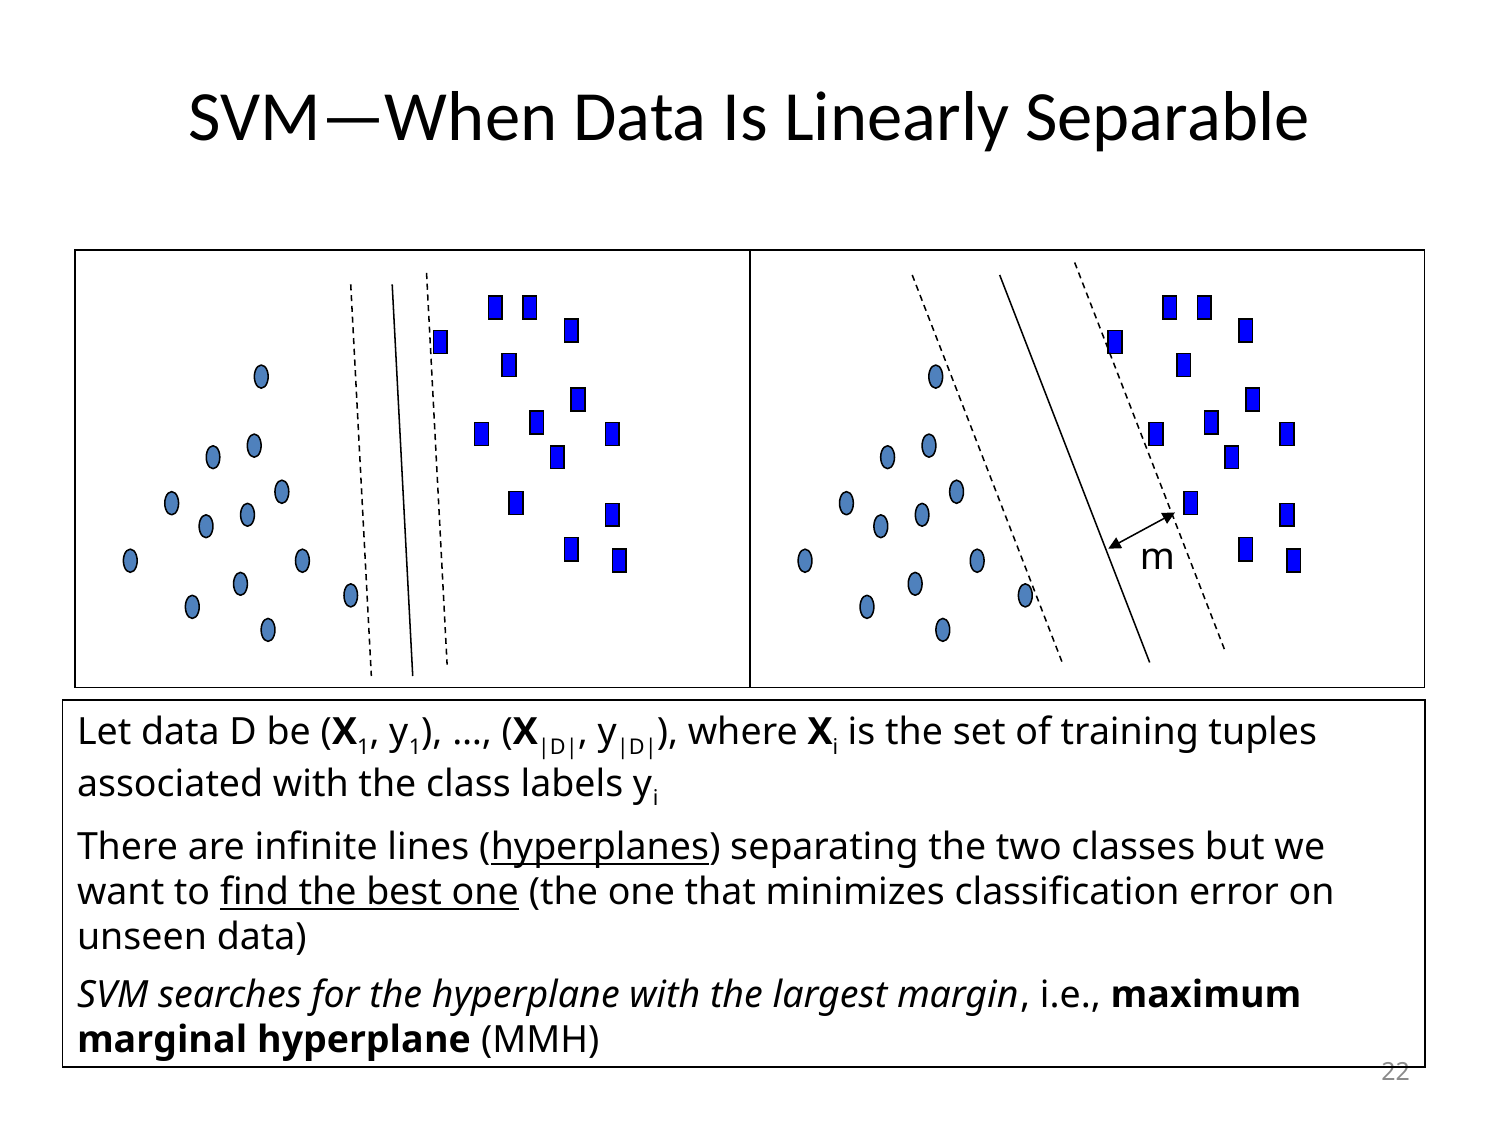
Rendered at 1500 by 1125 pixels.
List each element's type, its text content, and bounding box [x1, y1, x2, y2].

title SVM—When Data Is Linearly Separable [0, 62, 1500, 163]
slide_number 22 [1074, 1067, 1425, 1103]
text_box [74, 249, 748, 688]
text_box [749, 249, 1425, 688]
text_box Let data D be (X1, y1), …, (X|D|, y|D|), where Xi is the set of training tuples associated with the class labels yi There are infinite lines (hyperplanes) separating the two classes but we want to find the best one (the one that minimizes classification error on unseen data) SVM searches for the hyperplane with the largest margin, i.e., maximum marginal hyperplane (MMH) [62, 699, 1425, 1067]
